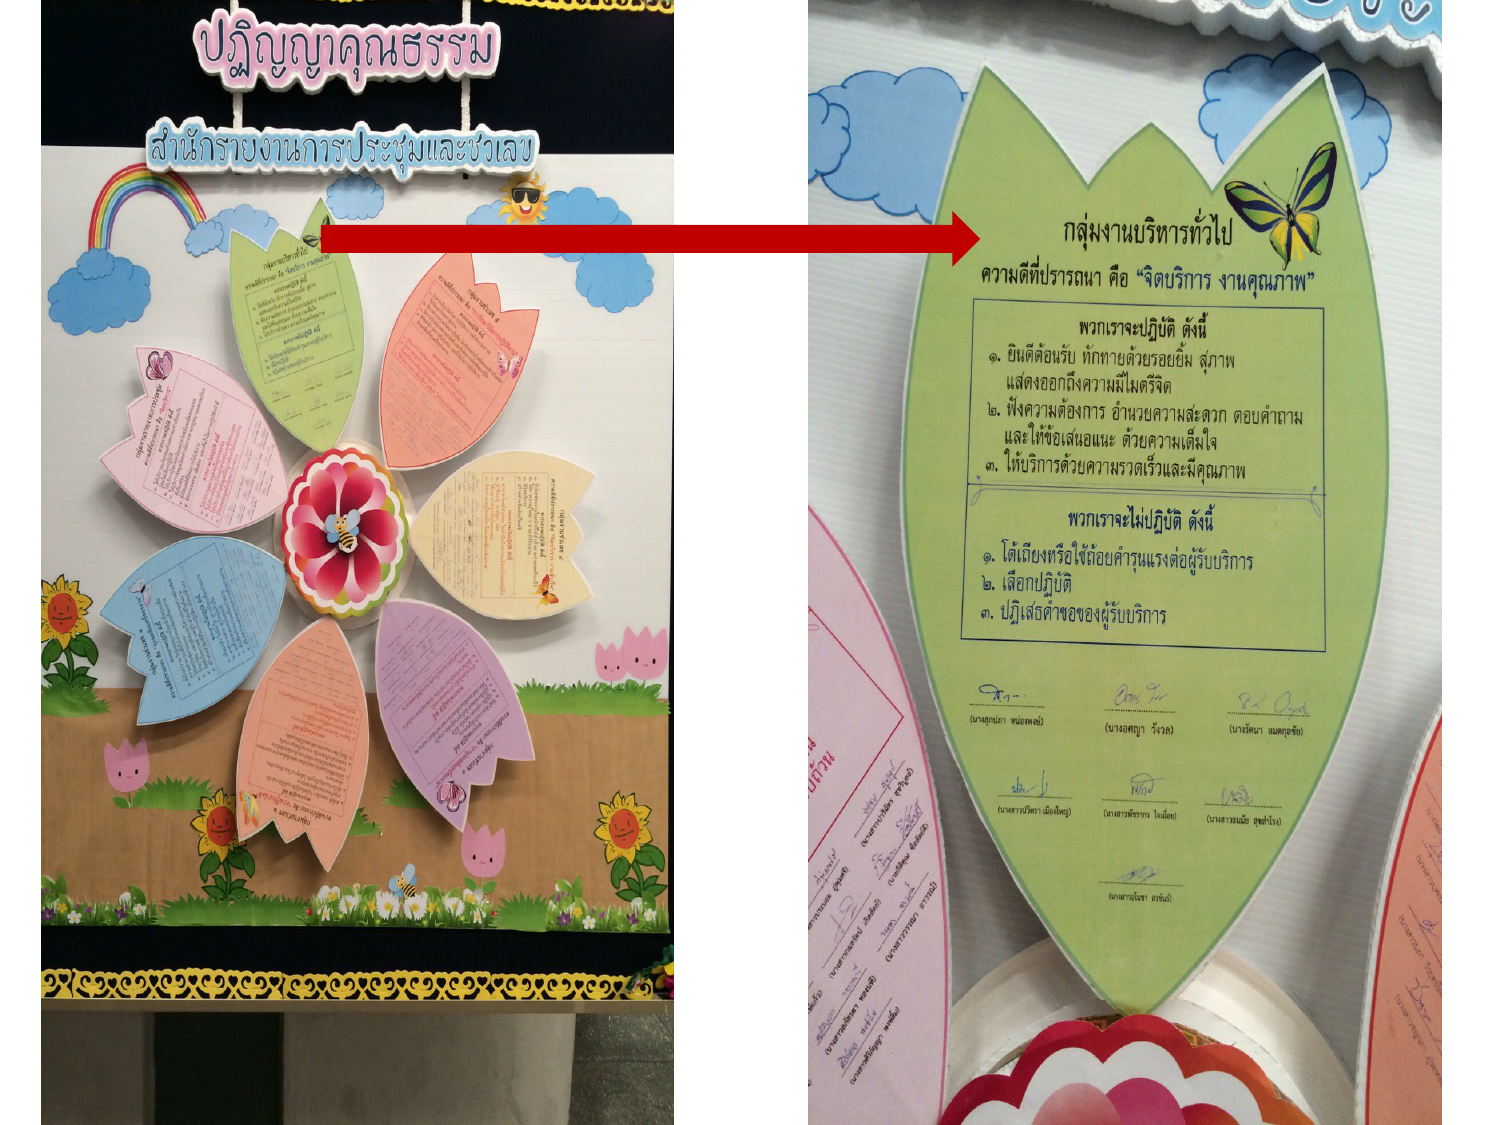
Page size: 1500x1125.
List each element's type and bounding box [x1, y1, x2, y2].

picture [808, 0, 1442, 1125]
picture [41, 0, 674, 1125]
text_box [674, 223, 808, 254]
